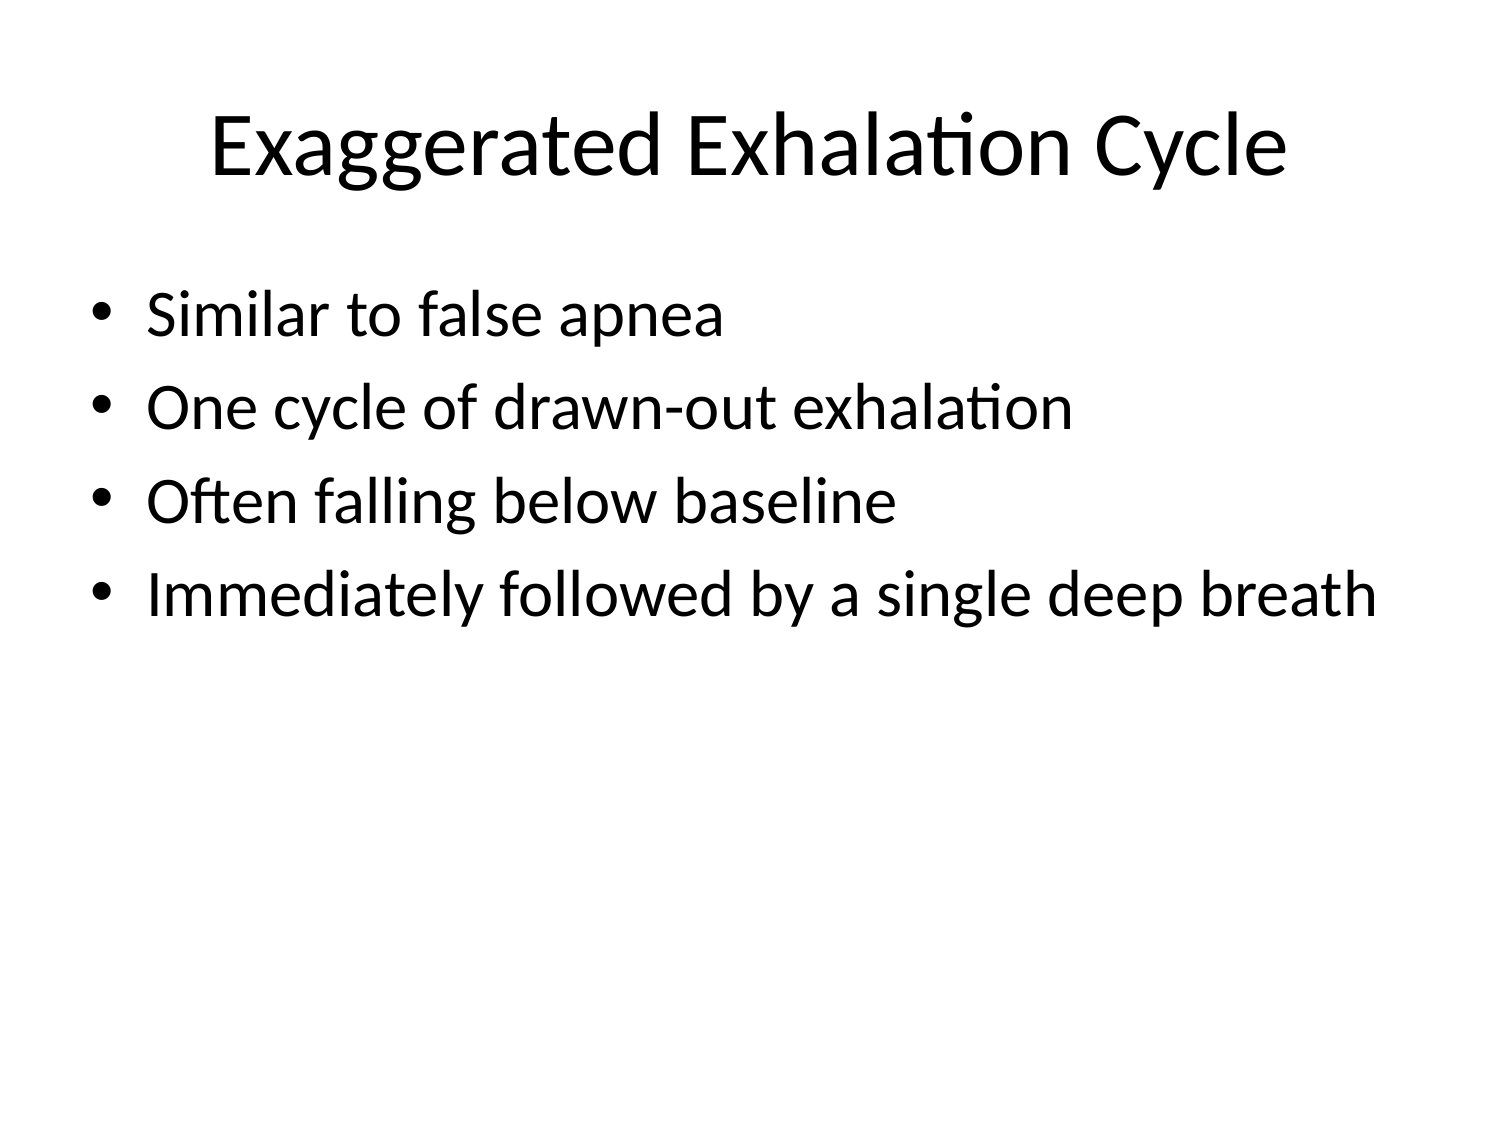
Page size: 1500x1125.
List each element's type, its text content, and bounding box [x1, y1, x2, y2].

title Exaggerated Exhalation Cycle [75, 45, 1425, 233]
list Similar to false apnea One cycle of drawn-out exhalation Often falling below baseline Immediately followed by a single deep breath [75, 262, 1425, 1005]
